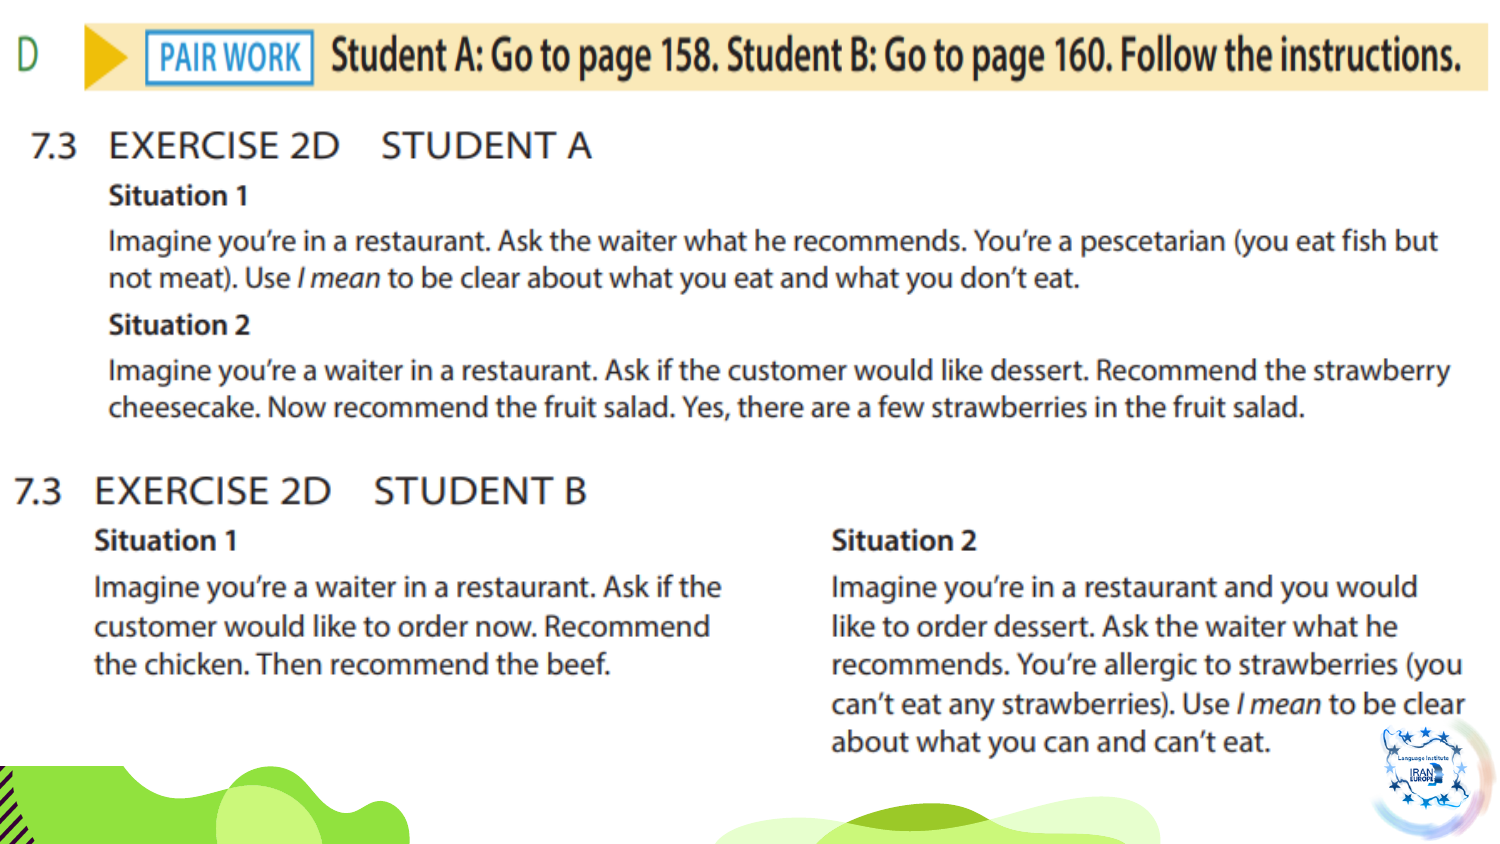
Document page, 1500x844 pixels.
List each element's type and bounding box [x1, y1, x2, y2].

text_box [711, 796, 1162, 844]
picture [0, 0, 1500, 441]
picture [0, 446, 1500, 844]
